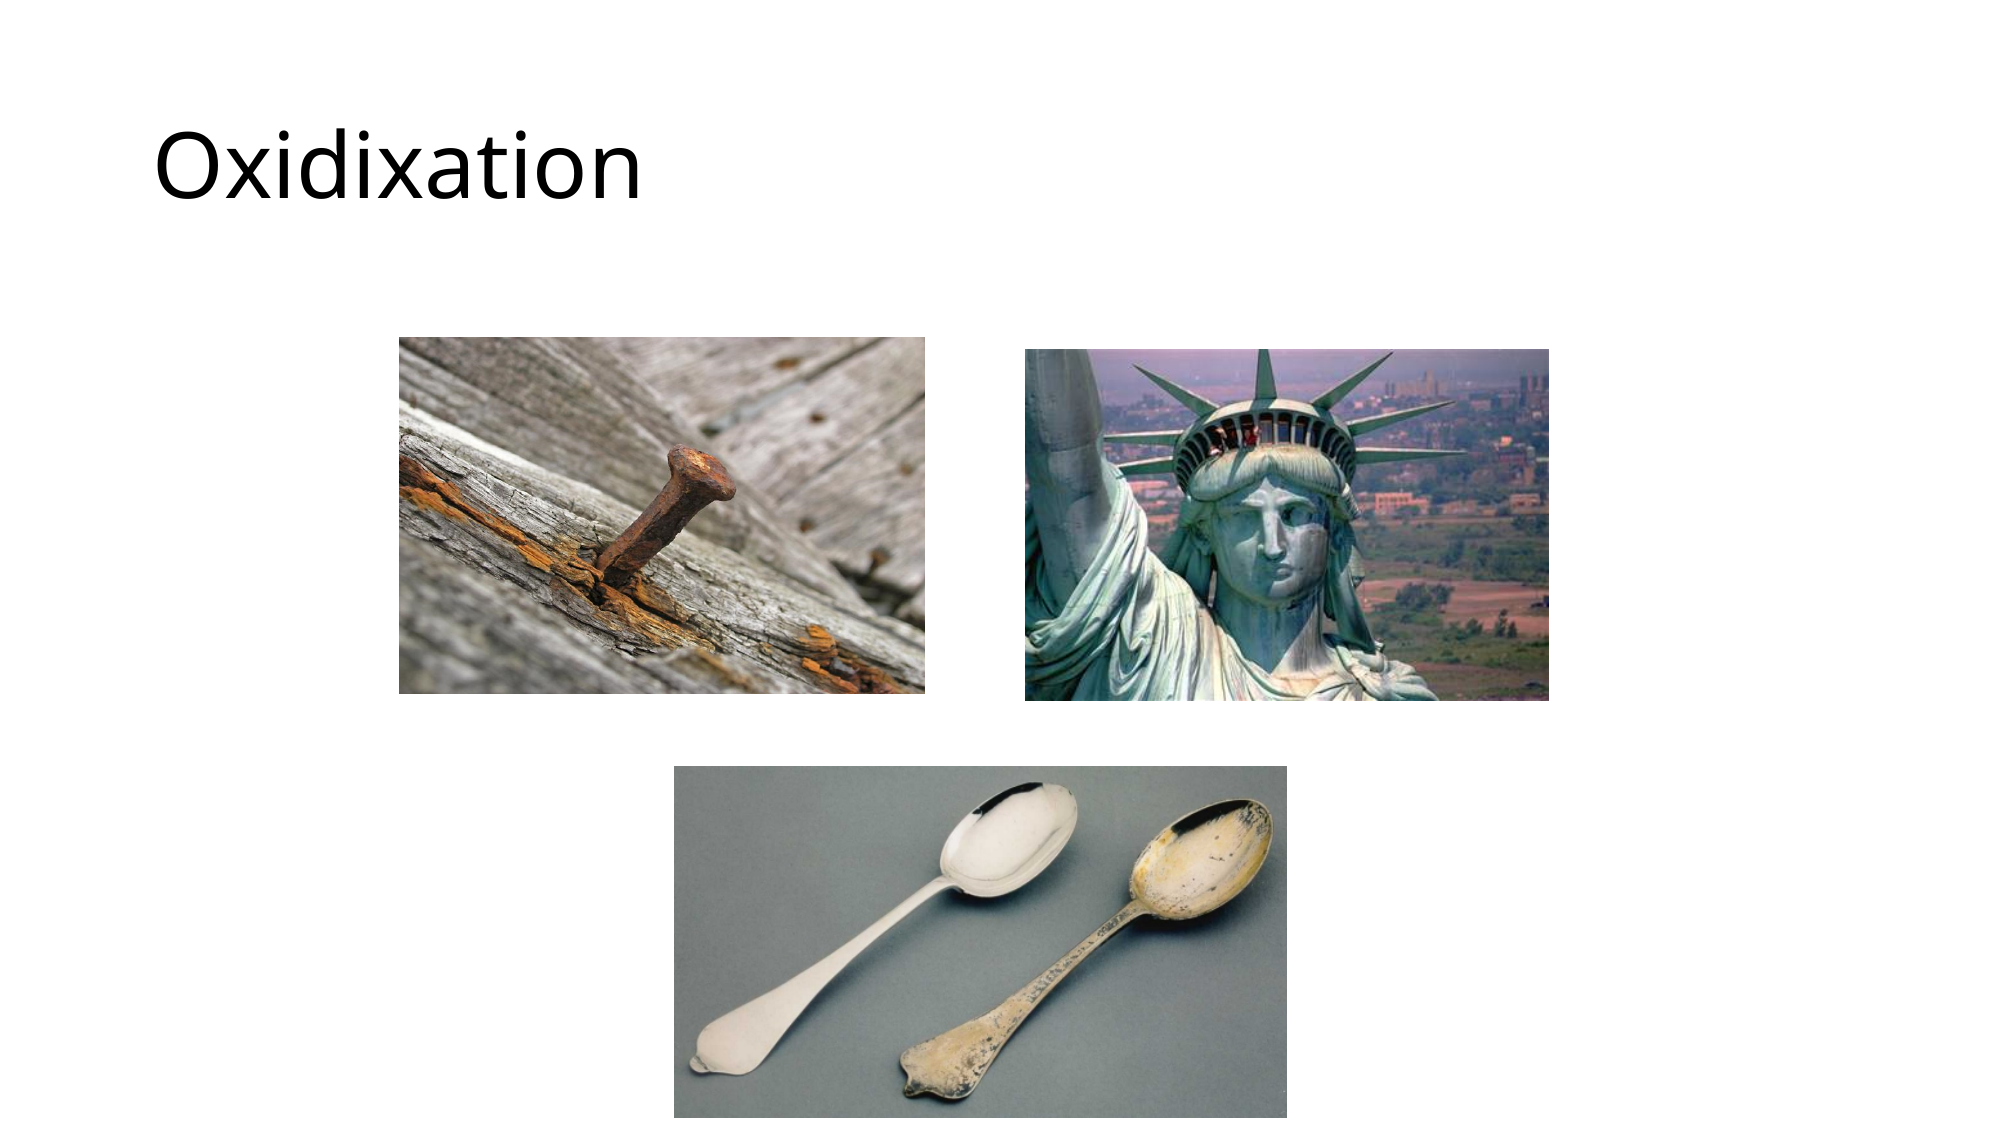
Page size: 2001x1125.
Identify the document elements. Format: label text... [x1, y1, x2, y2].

picture [1024, 349, 1549, 702]
picture [399, 337, 925, 694]
title Oxidixation [137, 59, 1863, 278]
picture [674, 766, 1287, 1118]
